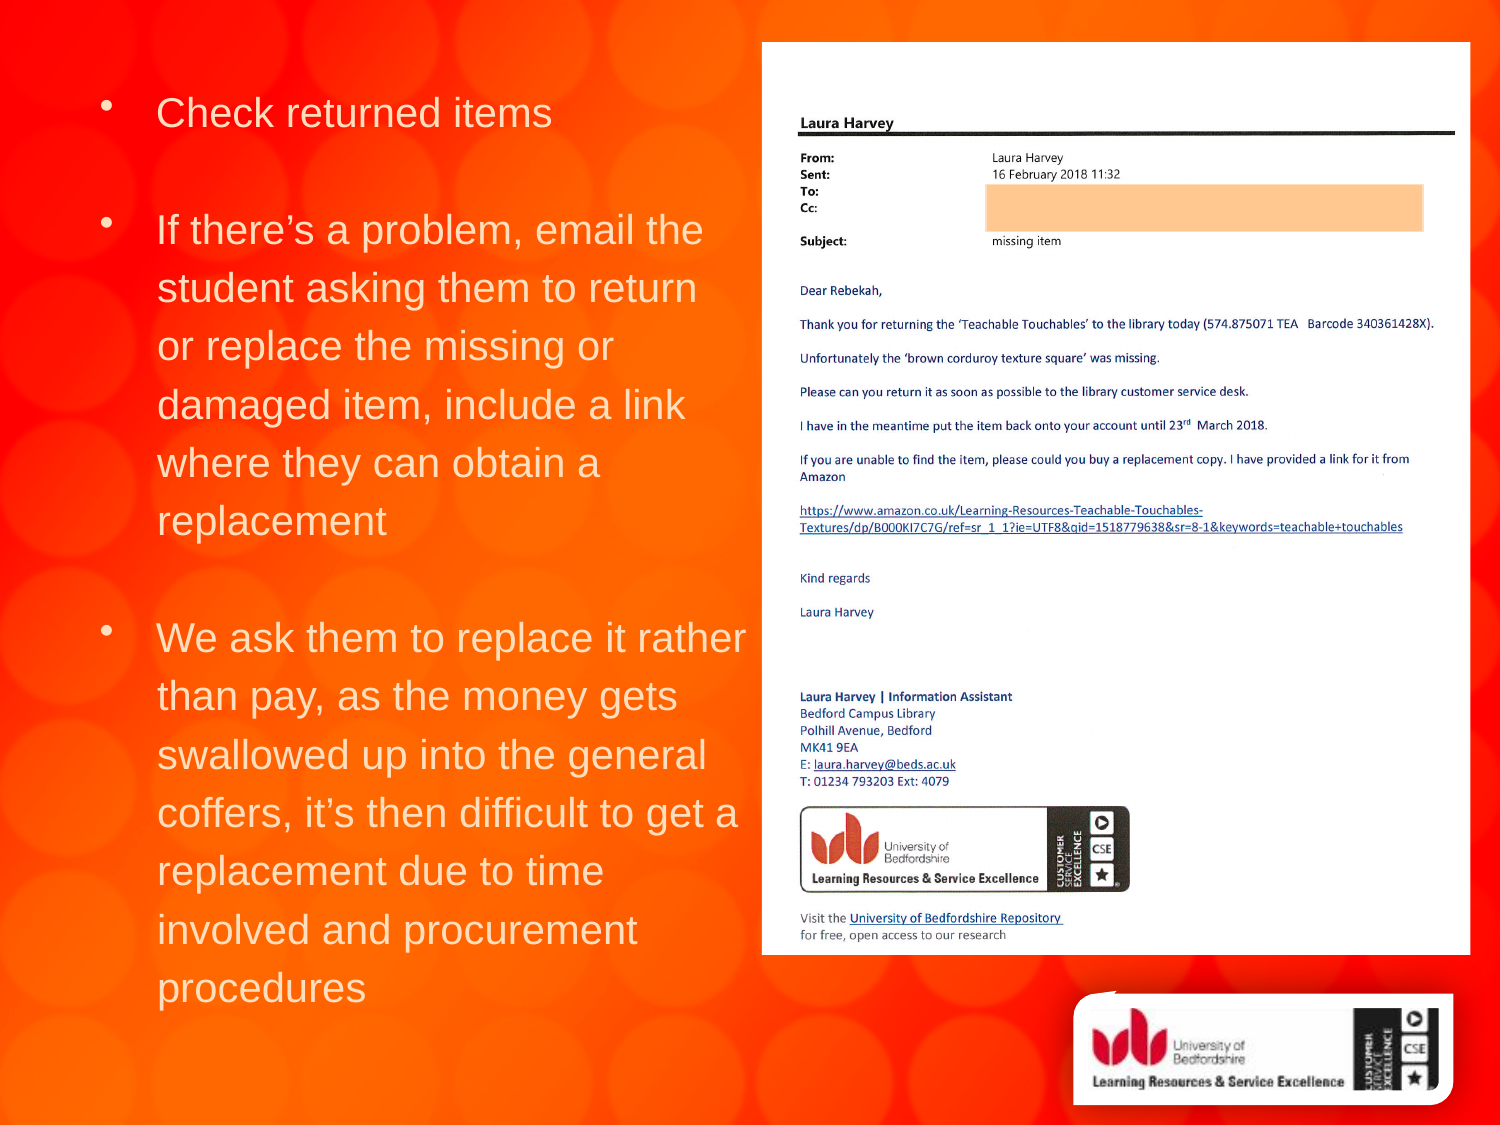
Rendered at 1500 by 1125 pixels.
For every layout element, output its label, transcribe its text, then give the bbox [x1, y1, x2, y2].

list Check returned items If there’s a problem, email the student asking them to return or replace the missing or damaged item, include a link where they can obtain a replacement We ask them to replace it rather than pay, as the money gets swallowed up into the general coffers, it’s then difficult to get a replacement due to time involved and procurement procedures [84, 78, 1398, 1024]
picture [0, 0, 1500, 1125]
